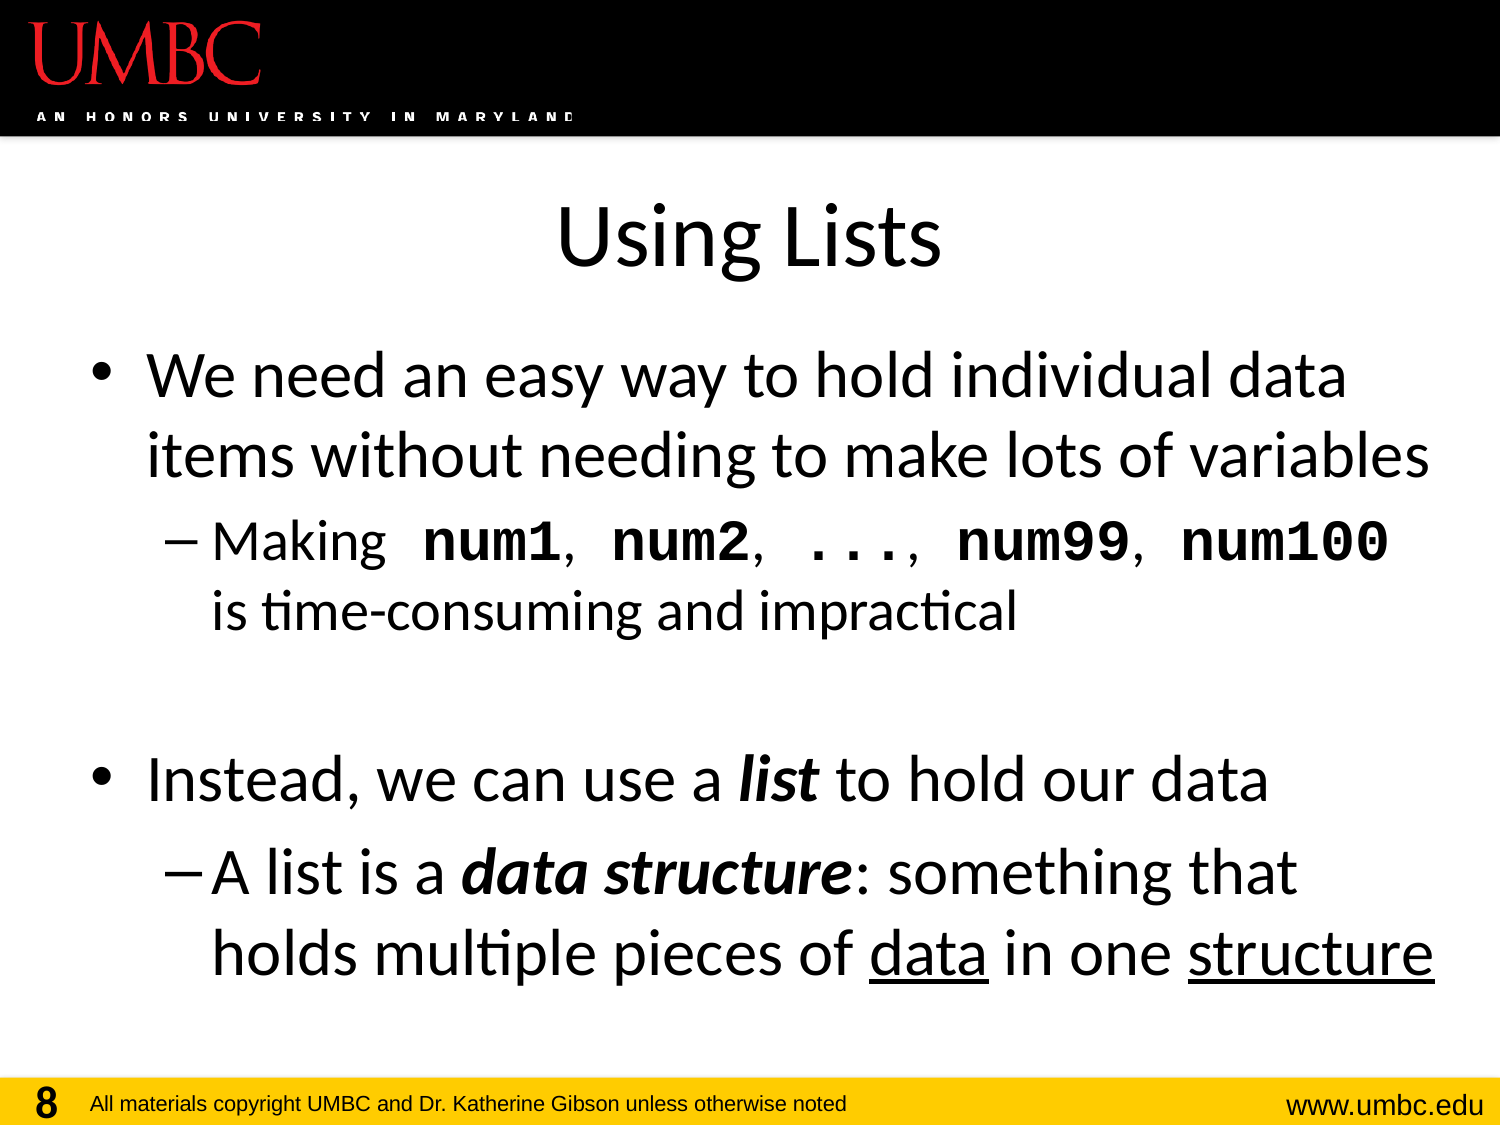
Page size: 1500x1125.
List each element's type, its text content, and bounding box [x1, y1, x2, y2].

title Using Lists [75, 136, 1425, 323]
list We need an easy way to hold individual data items without needing to make lots of variables Making num1, num2, ..., num99, num100 is time-consuming and impractical Instead, we can use a list to hold our data A list is a data structure: something that holds multiple pieces of data in one structure [75, 323, 1460, 1005]
slide_number 8 [0, 1065, 94, 1125]
